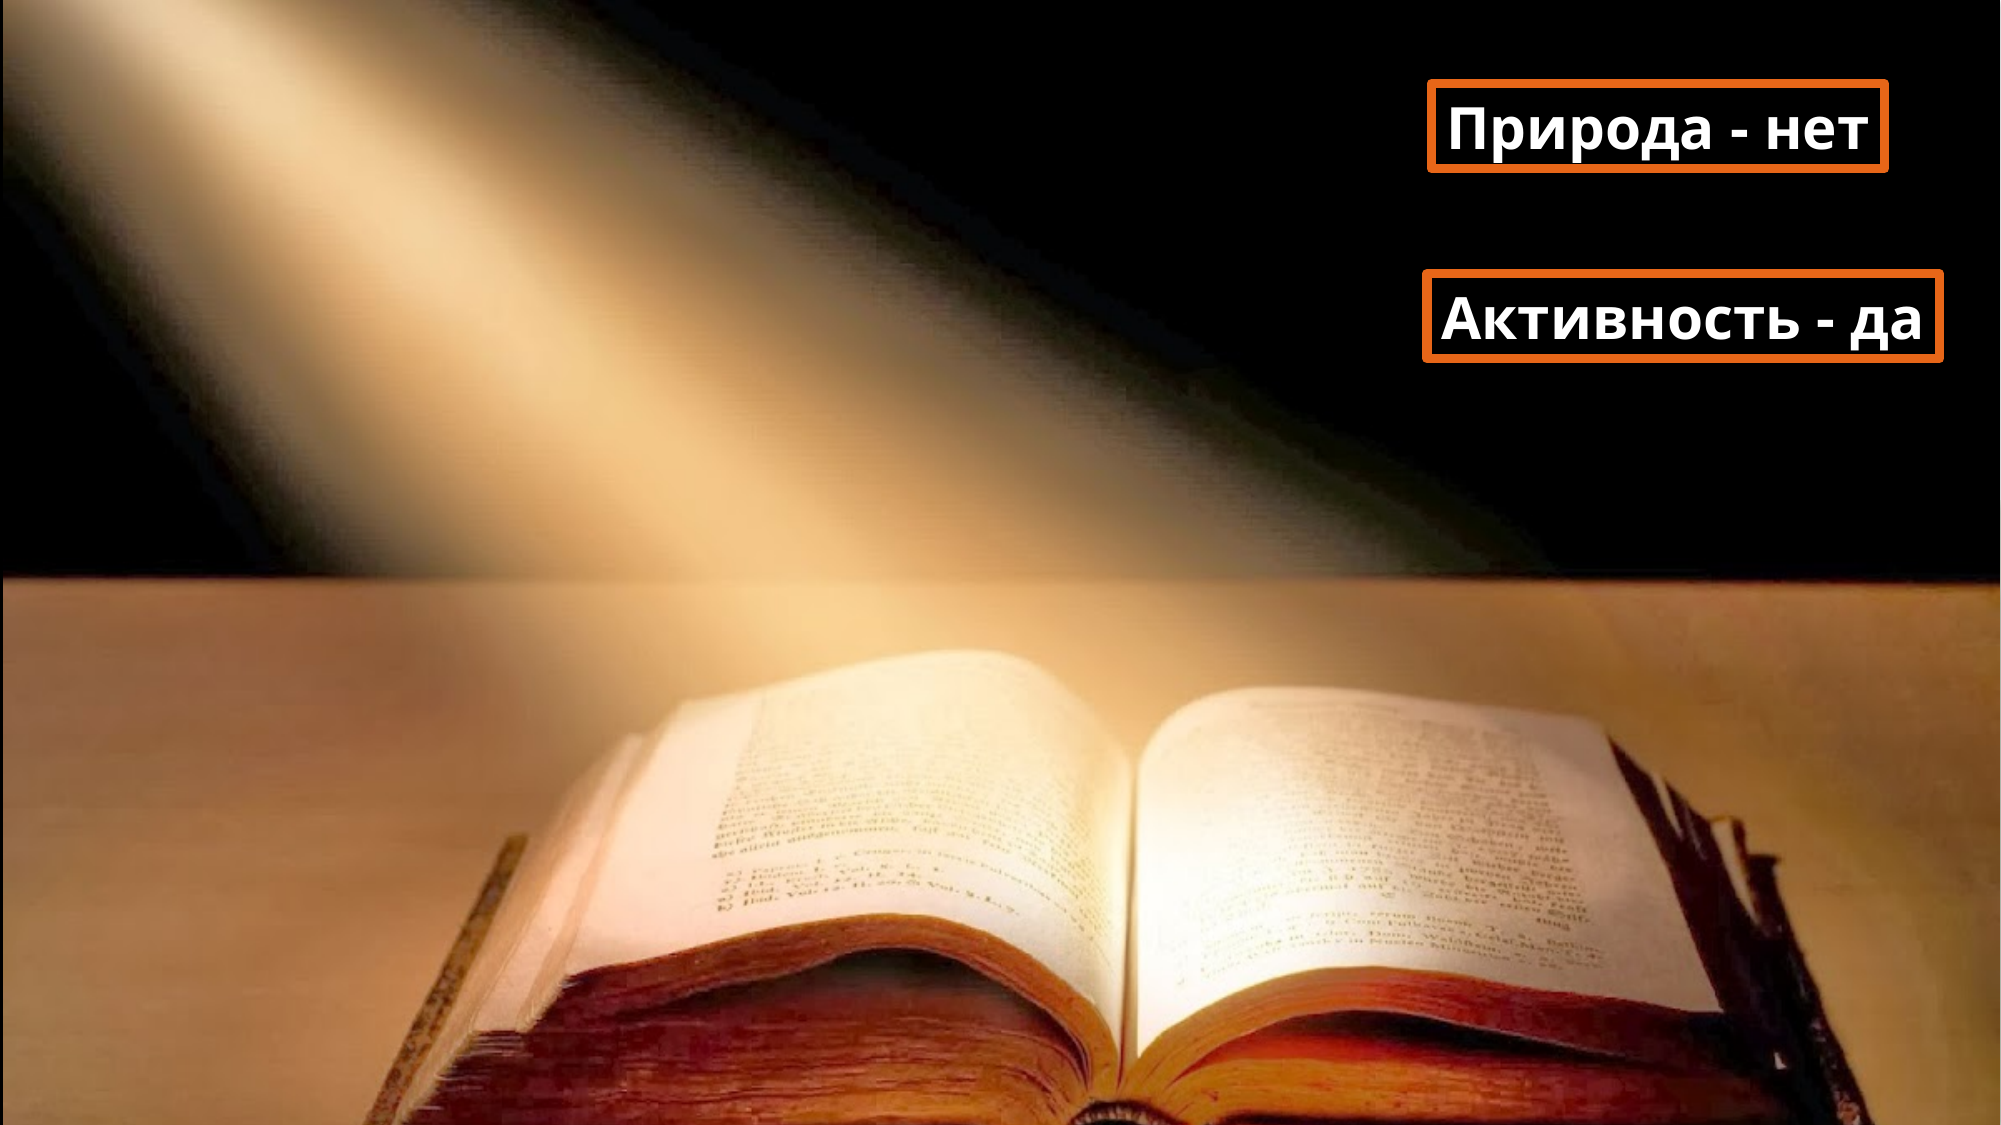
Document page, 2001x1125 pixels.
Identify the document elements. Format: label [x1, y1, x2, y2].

list [2, 0, 2000, 1125]
